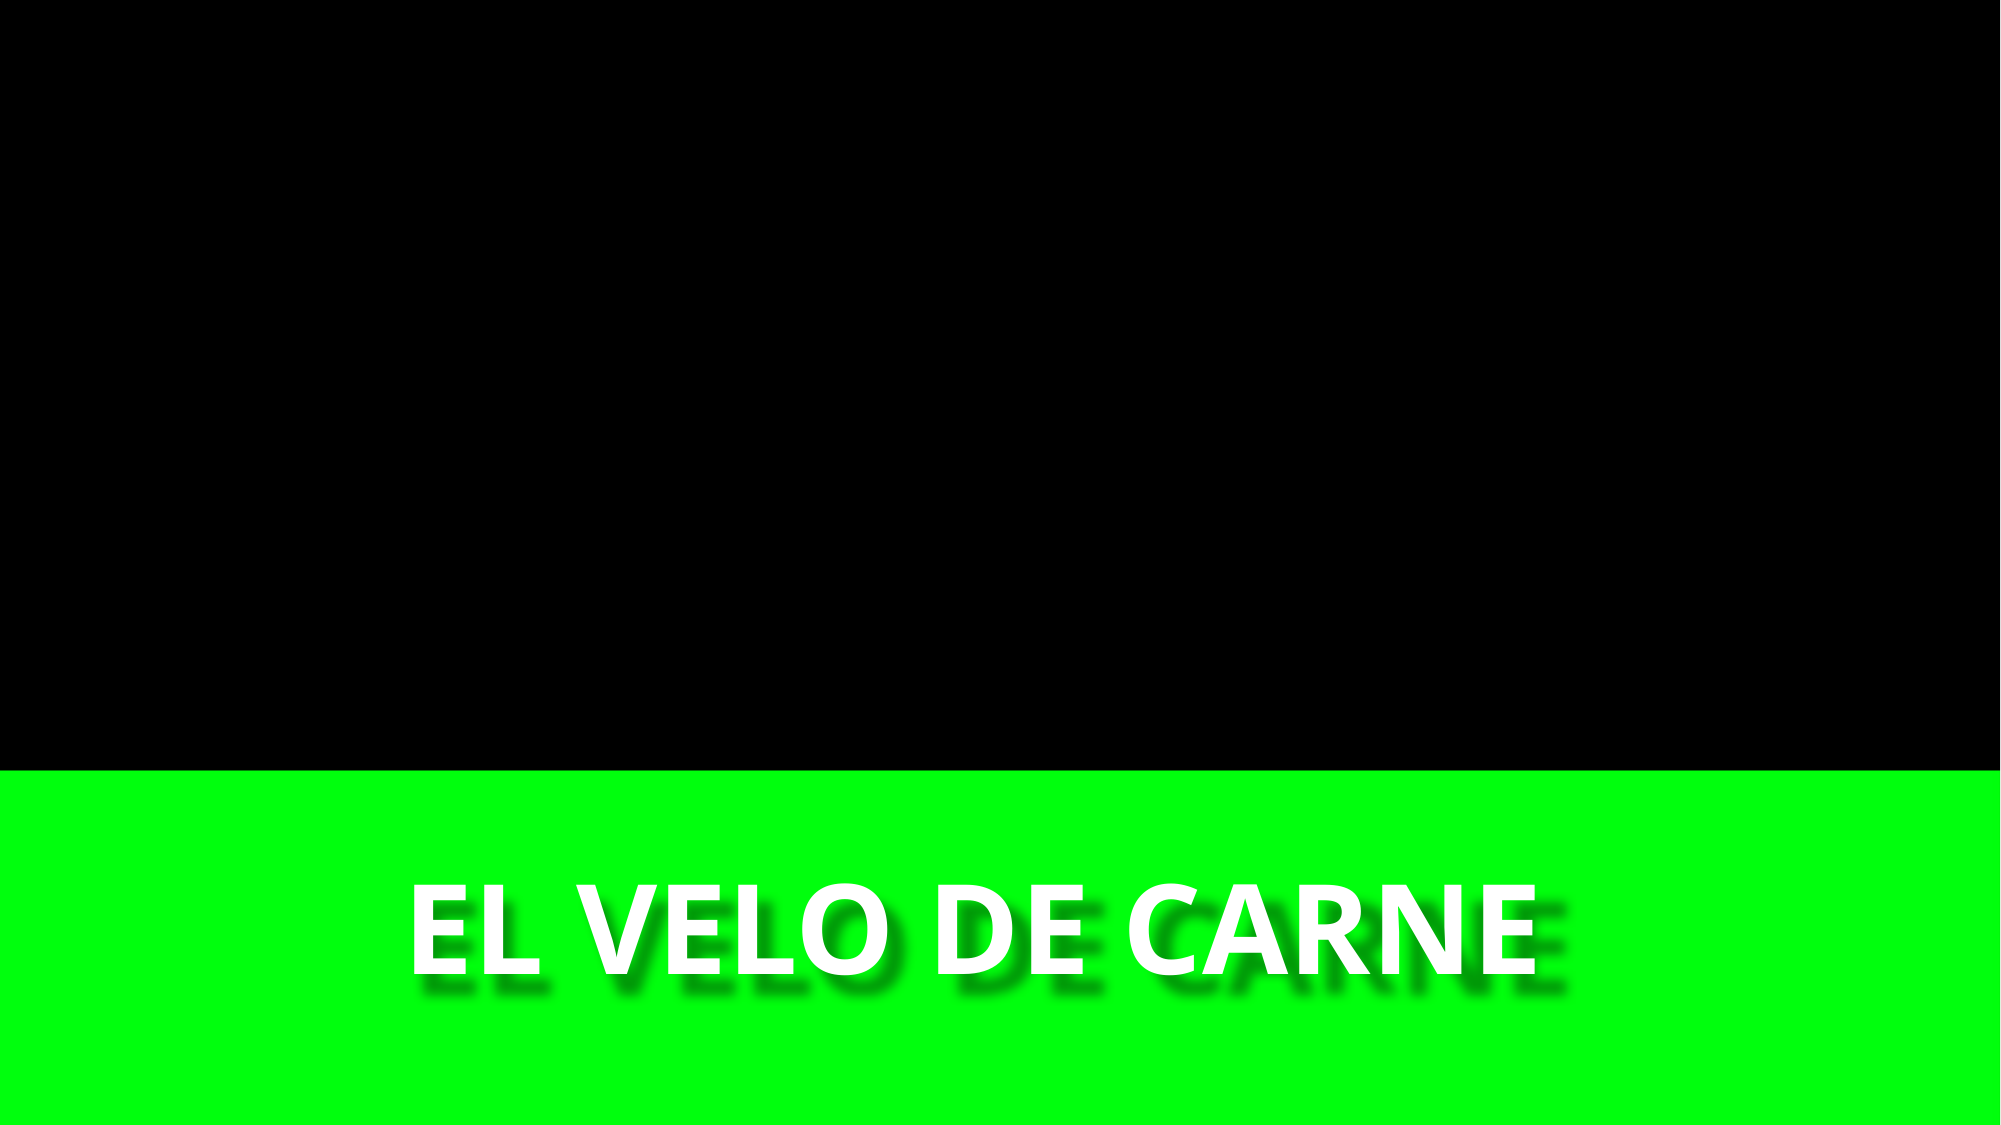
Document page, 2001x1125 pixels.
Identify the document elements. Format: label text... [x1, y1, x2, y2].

picture [0, 0, 2001, 1125]
title EL VELO DE CARNE [28, 825, 1950, 1043]
